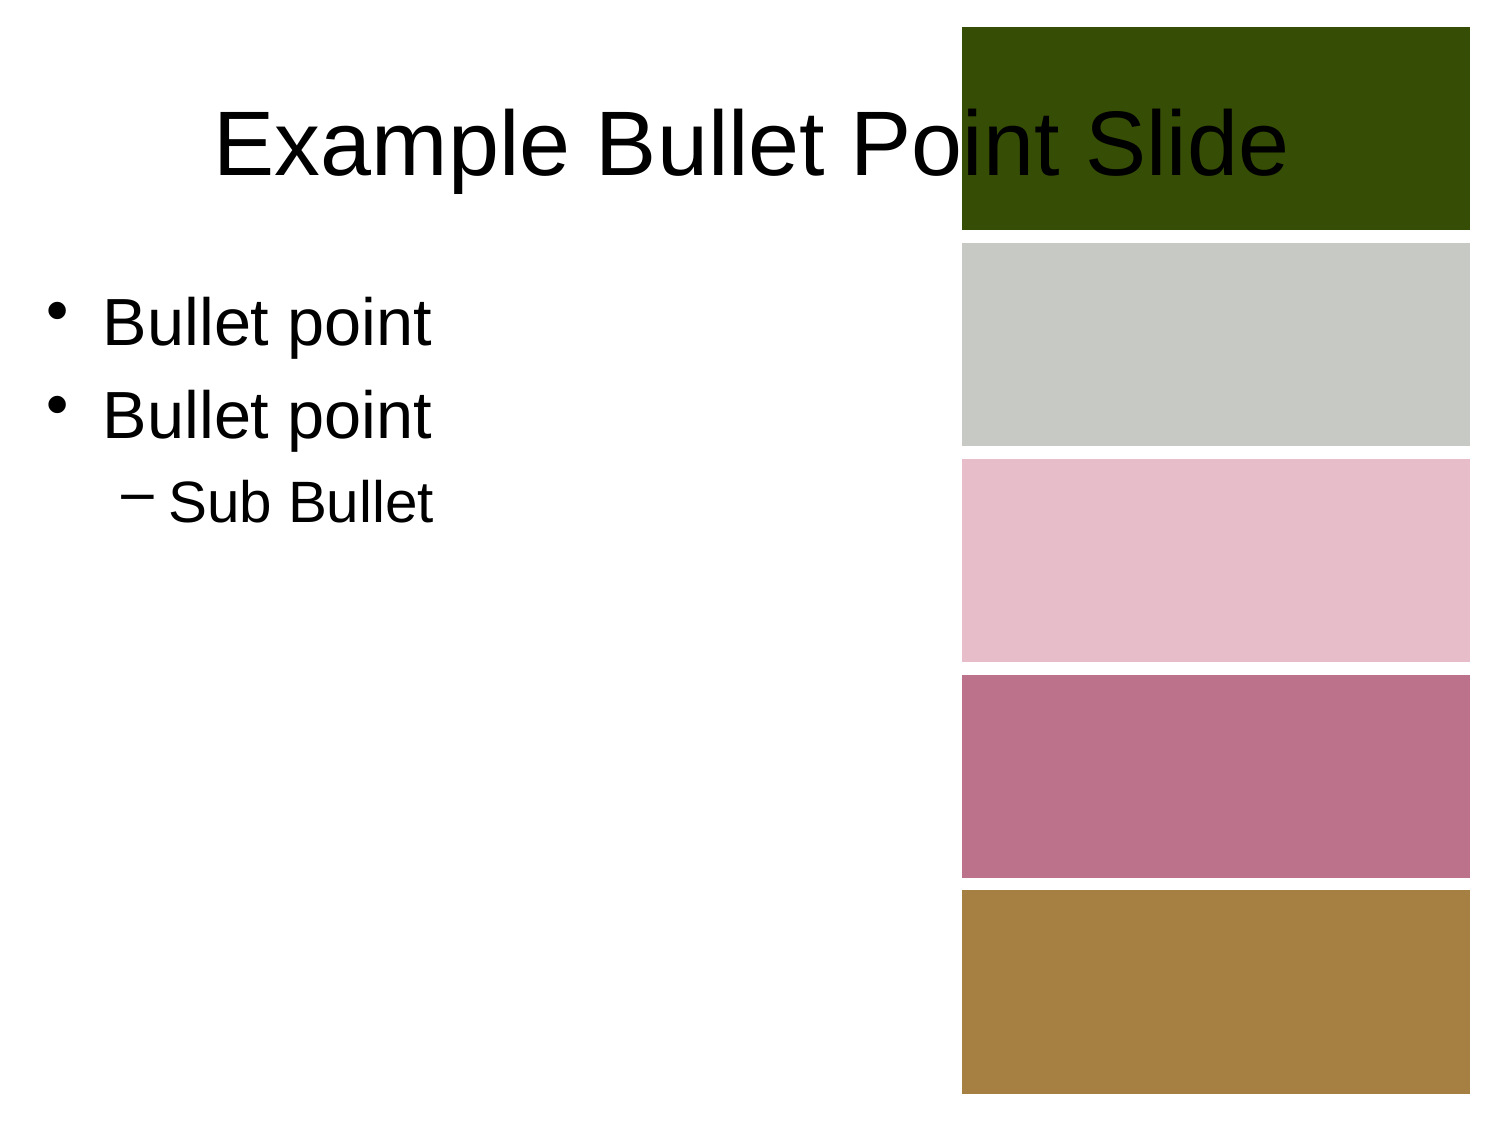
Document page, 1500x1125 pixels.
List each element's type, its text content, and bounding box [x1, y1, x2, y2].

list Bullet point Bullet point Sub Bullet [31, 271, 1137, 1014]
title Example Bullet Point Slide [79, 45, 1425, 233]
